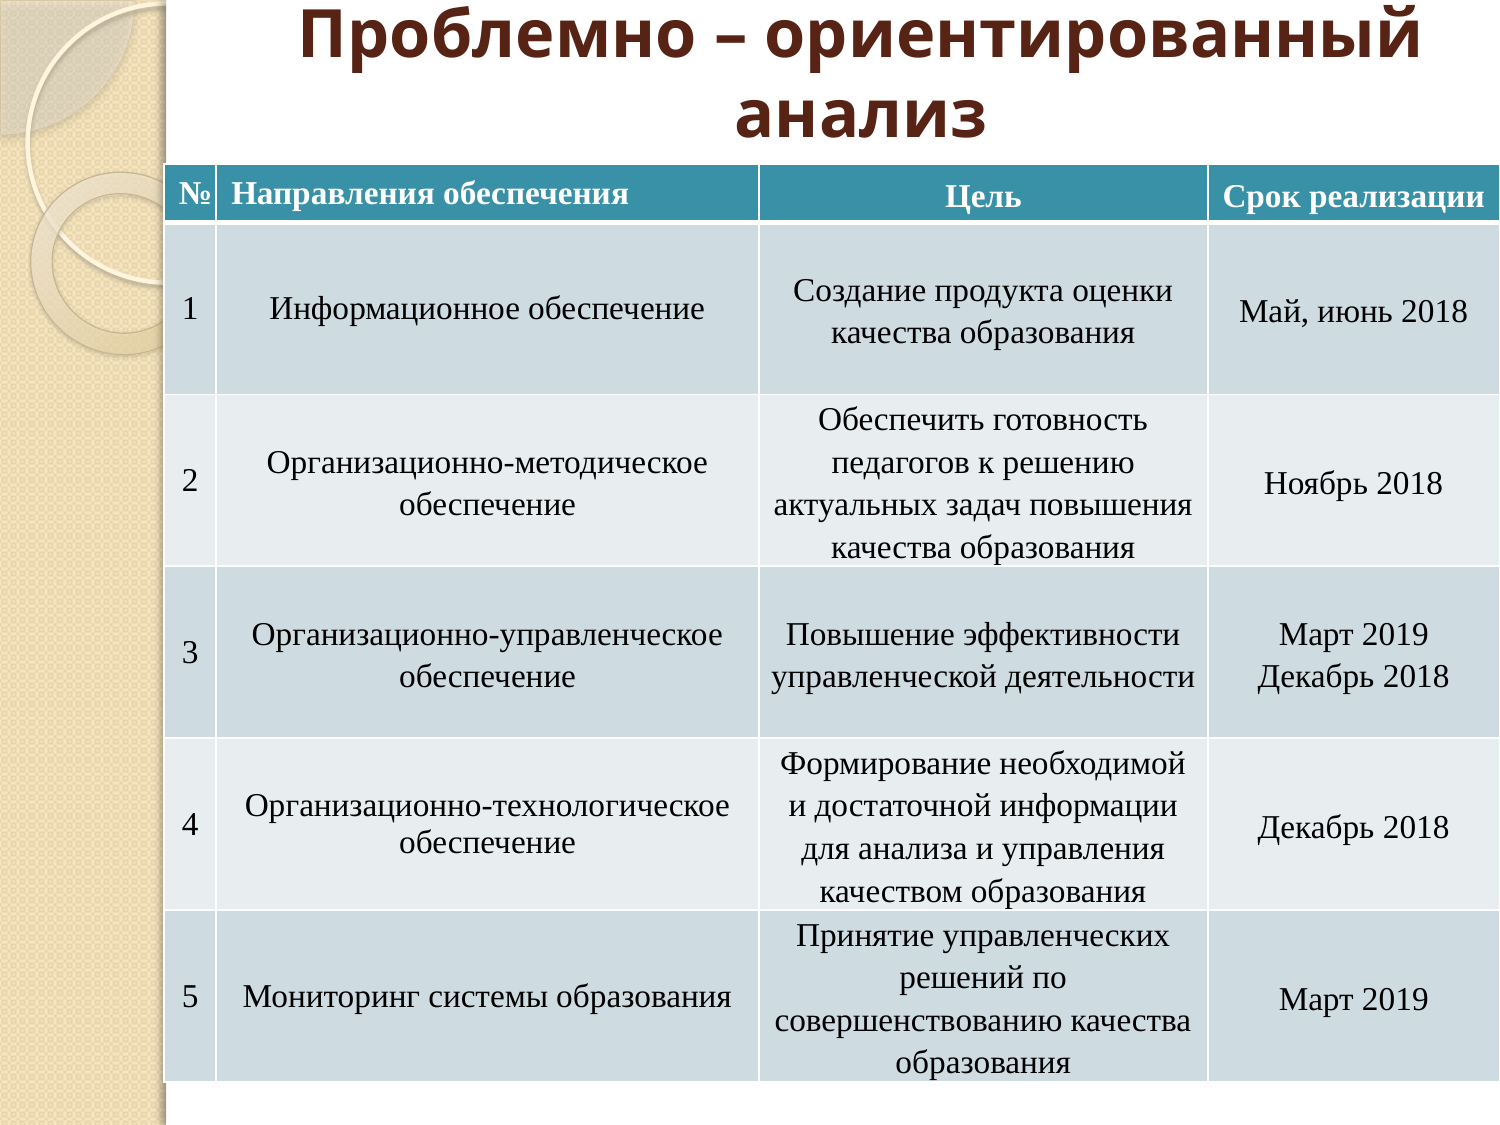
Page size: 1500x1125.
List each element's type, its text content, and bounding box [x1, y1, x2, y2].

table_cell Март 2019 [1209, 911, 1499, 1081]
table_cell Март 2019 Декабрь 2018 [1209, 567, 1499, 737]
table_cell Ноябрь 2018 [1209, 395, 1499, 565]
table_cell Организационно-технологическое обеспечение [217, 739, 758, 909]
table_cell Создание продукта оценки качества образования [760, 225, 1207, 394]
table_cell 2 [165, 395, 215, 565]
table_cell 3 [165, 567, 215, 737]
table_cell Обеспечить готовность педагогов к решению актуальных задач повышения качества образования [760, 395, 1207, 565]
table_cell Май, июнь 2018 [1209, 225, 1499, 394]
table_cell Информационное обеспечение [217, 225, 758, 394]
title Проблемно – ориентированный анализ [246, 35, 1477, 108]
table_cell Формирование необходимой и достаточной информации для анализа и управления качеством образования [760, 739, 1207, 909]
table_cell Повышение эффективности управленческой деятельности [760, 567, 1207, 737]
table_header Срок реализации [1209, 165, 1499, 220]
table_cell 5 [165, 911, 215, 1081]
table_cell Организационно-управленческое обеспечение [217, 567, 758, 737]
table_header Направления обеспечения [217, 165, 758, 220]
table_cell Декабрь 2018 [1209, 739, 1499, 909]
table_header № [165, 165, 215, 220]
table_cell 4 [165, 739, 215, 909]
table_header Цель [760, 165, 1207, 220]
table_cell Принятие управленческих решений по совершенствованию качества образования [760, 911, 1207, 1081]
table_cell Организационно-методическое обеспечение [217, 395, 758, 565]
table_cell 1 [165, 225, 215, 394]
table_cell Мониторинг системы образования [217, 911, 758, 1081]
